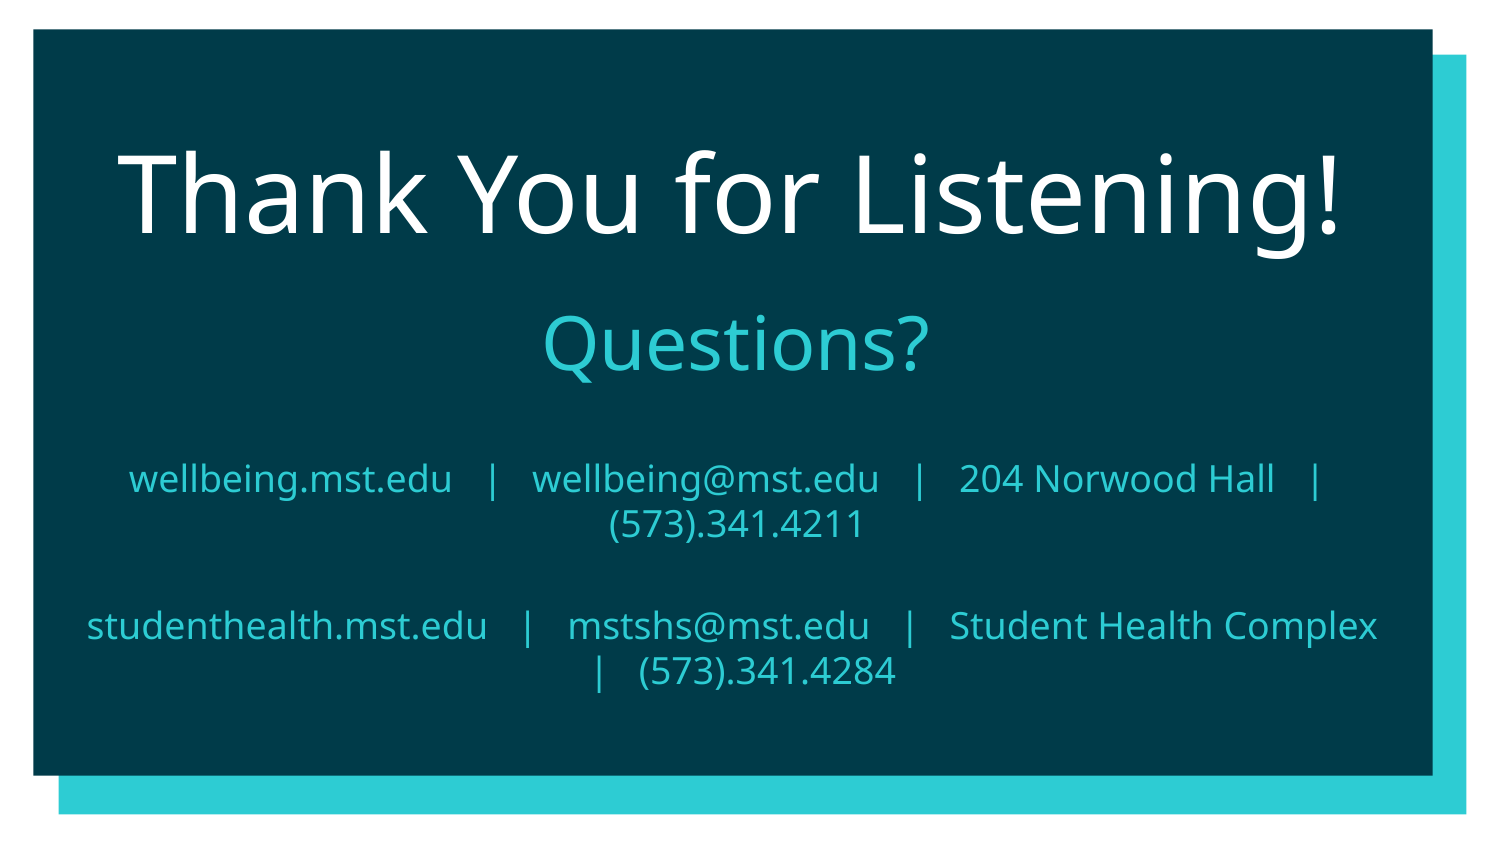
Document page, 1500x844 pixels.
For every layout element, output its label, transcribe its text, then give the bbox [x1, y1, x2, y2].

title Thank You for Listening! [34, 110, 1427, 280]
subtitle Questions? [34, 280, 1438, 482]
text_box wellbeing.mst.edu | wellbeing@mst.edu | 204 Norwood Hall | (573).341.4211 studenthealth.mst.edu | mstshs@mst.edu | Student Health Complex | (573).341.4284 [71, 363, 1405, 736]
